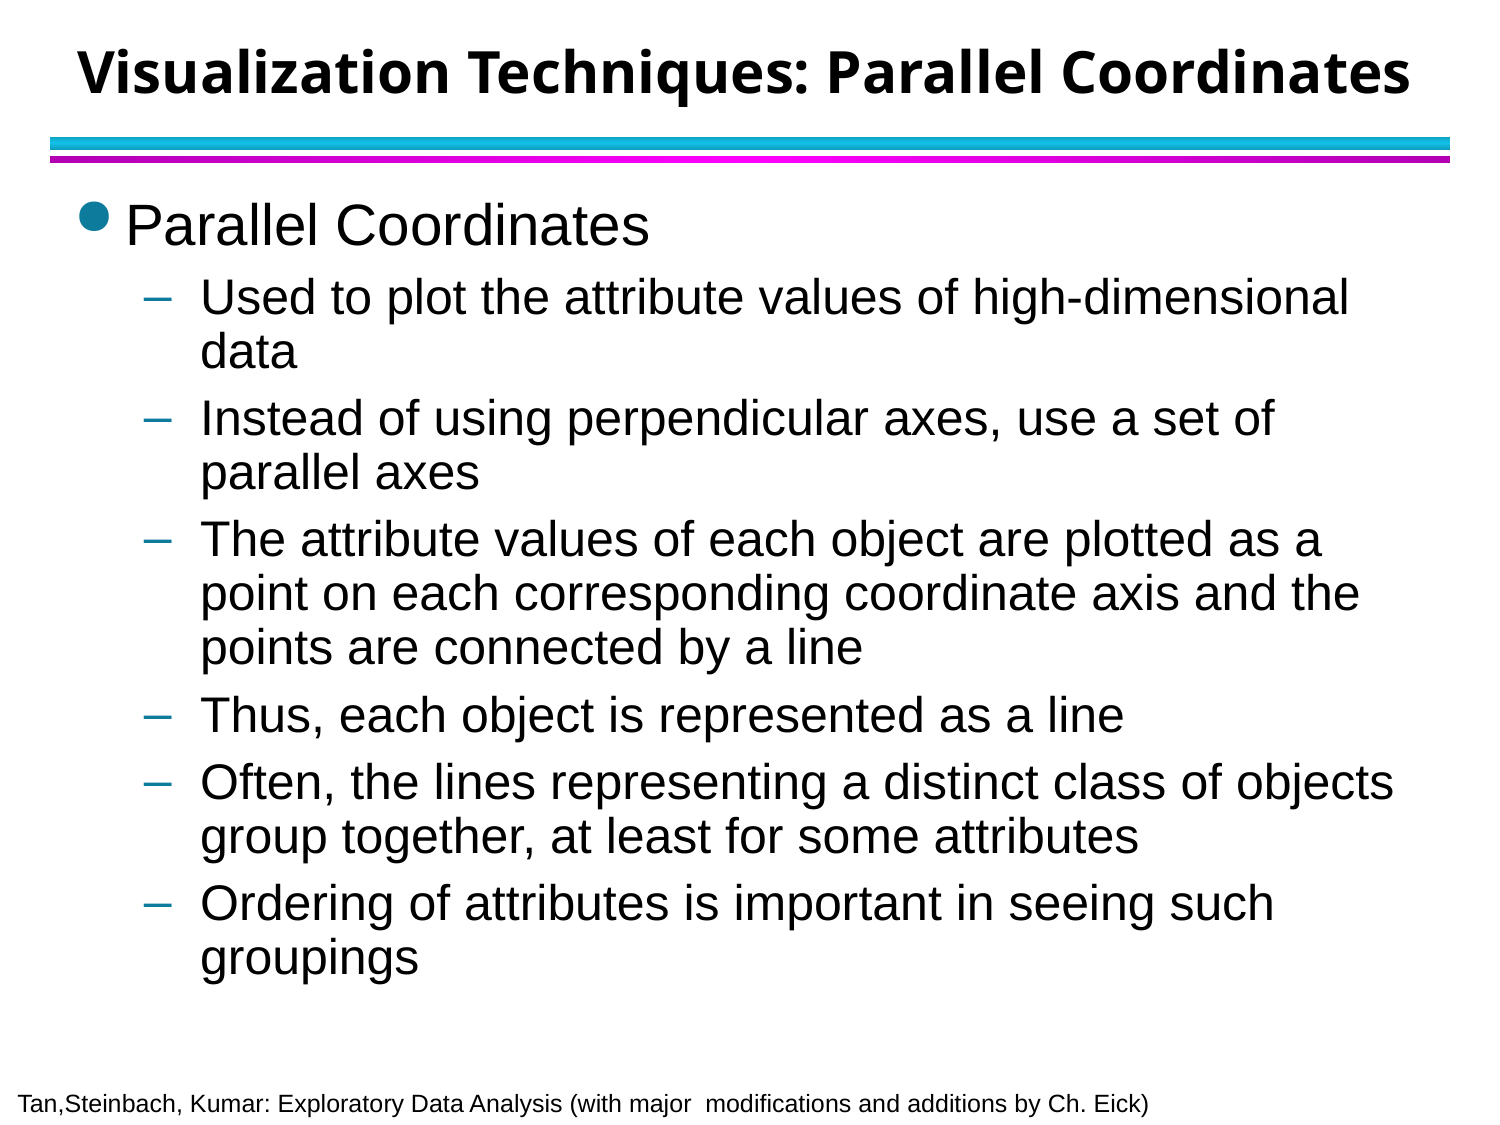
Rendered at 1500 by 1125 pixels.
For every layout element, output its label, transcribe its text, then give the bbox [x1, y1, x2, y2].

title Visualization Techniques: Parallel Coordinates [62, 24, 1450, 113]
list Parallel Coordinates Used to plot the attribute values of high-dimensional data Instead of using perpendicular axes, use a set of parallel axes The attribute values of each object are plotted as a point on each corresponding coordinate axis and the points are connected by a line Thus, each object is represented as a line Often, the lines representing a distinct class of objects group together, at least for some attributes Ordering of attributes is important in seeing such groupings [62, 187, 1445, 1088]
